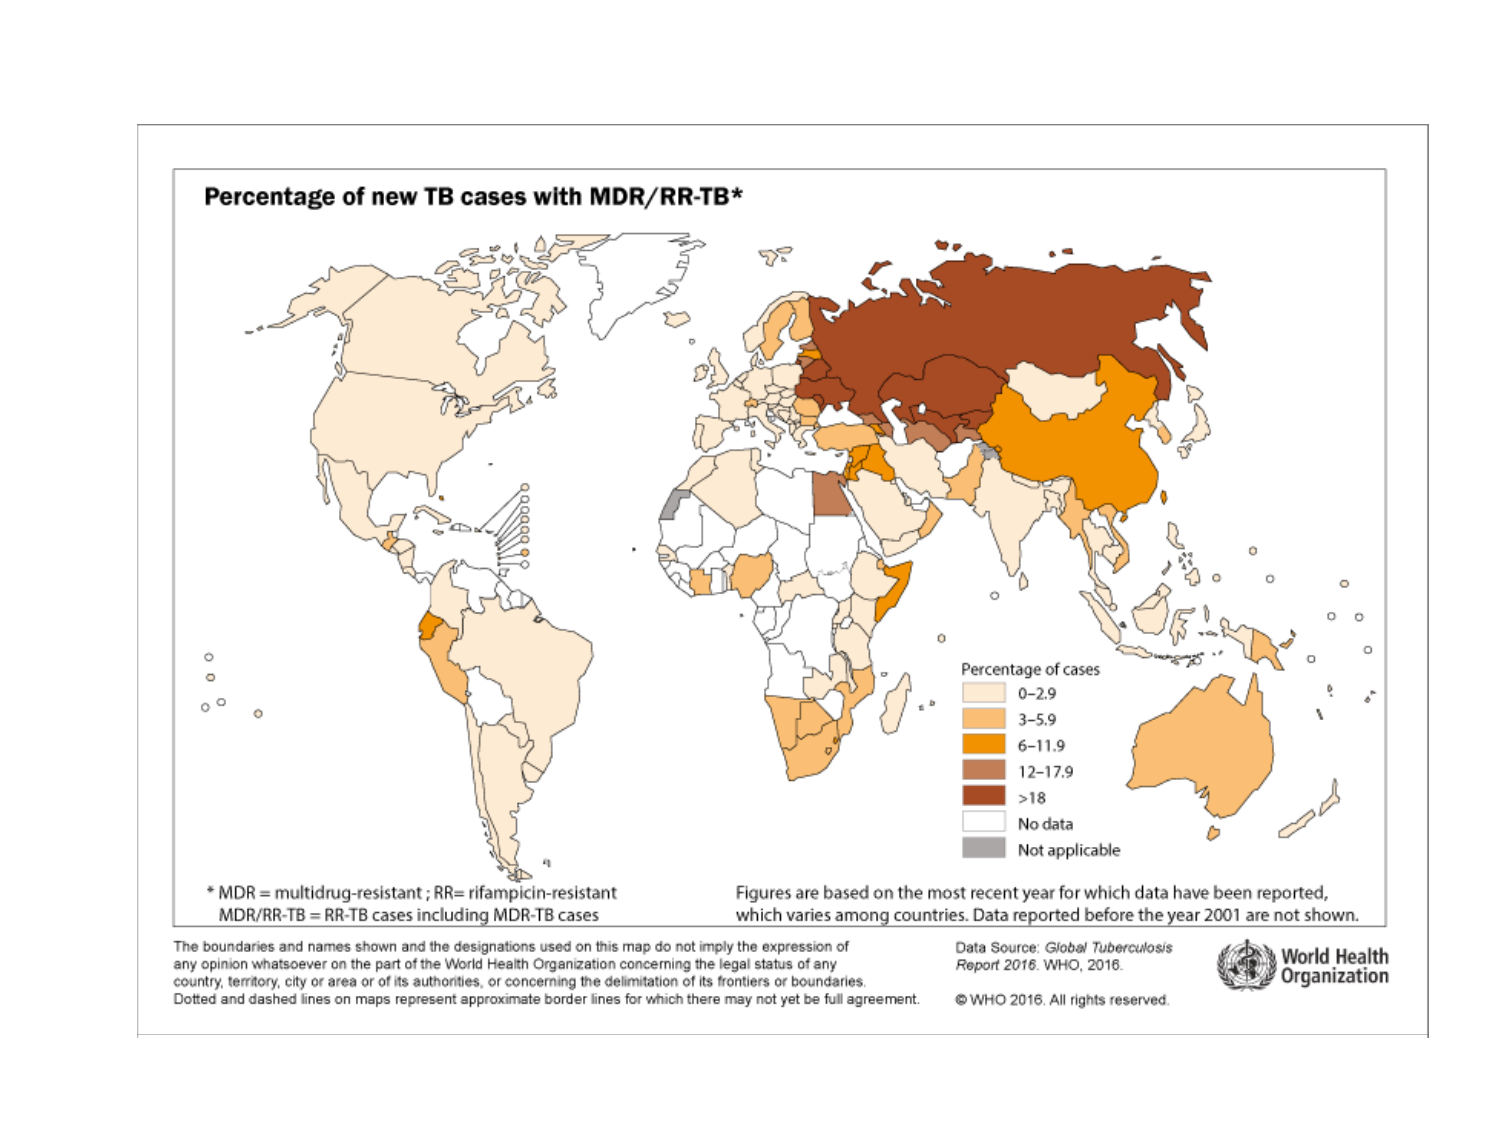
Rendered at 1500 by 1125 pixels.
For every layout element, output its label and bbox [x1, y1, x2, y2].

picture [137, 124, 1429, 1038]
